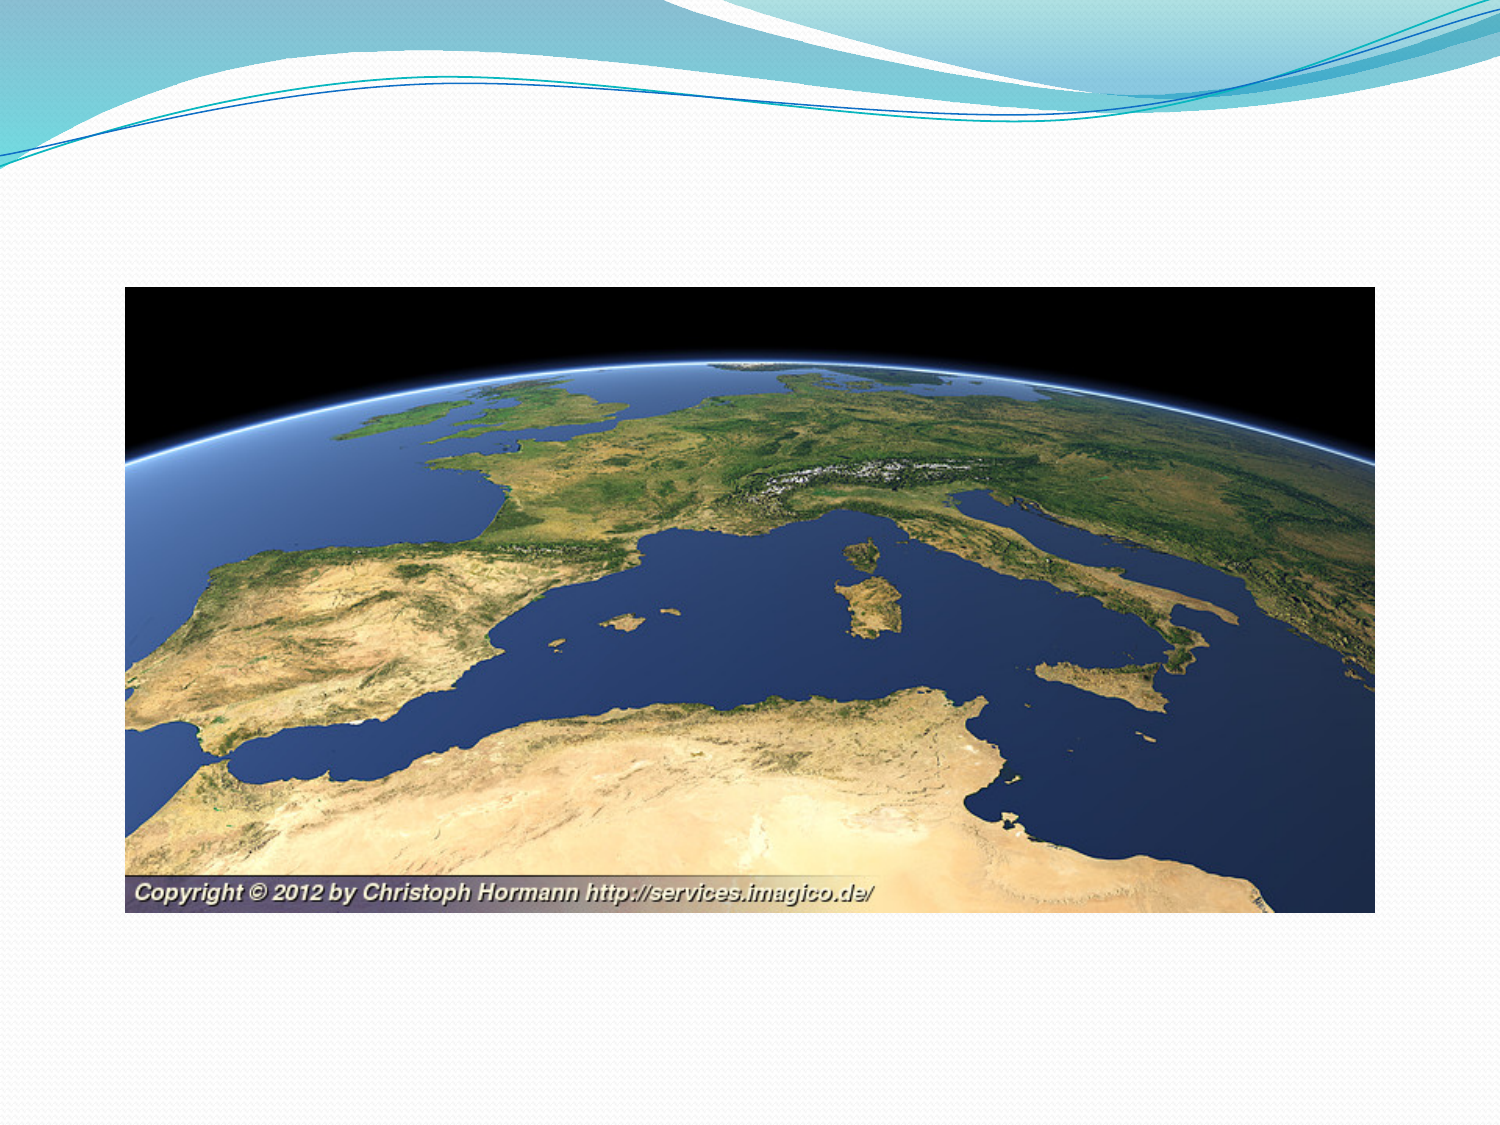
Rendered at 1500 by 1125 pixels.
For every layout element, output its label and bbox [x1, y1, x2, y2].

picture [124, 287, 1376, 913]
